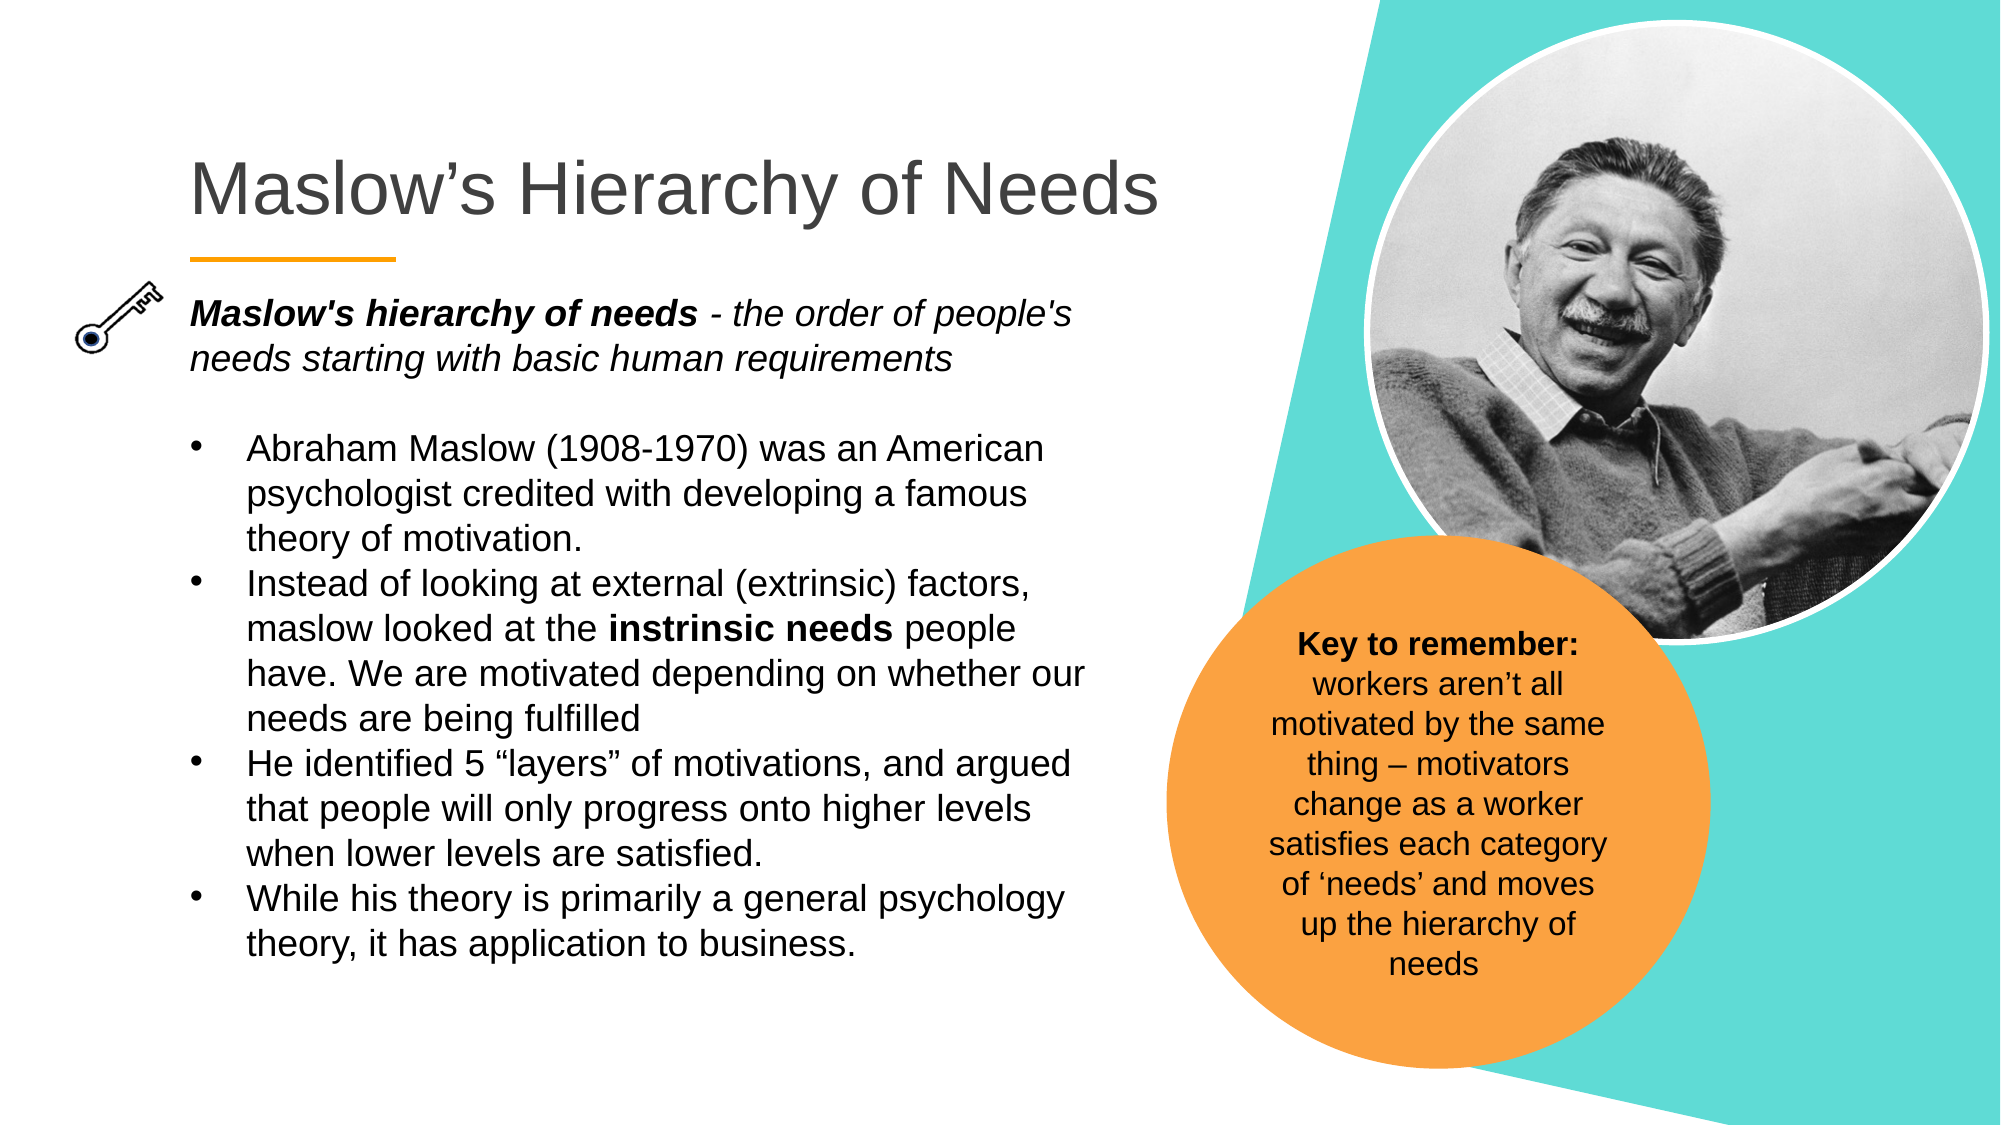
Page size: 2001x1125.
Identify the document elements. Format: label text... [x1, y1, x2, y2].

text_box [62, 266, 176, 368]
text_box Key to remember: workers aren’t all motivated by the same thing – motivators change as a worker satisfies each category of ‘needs’ and moves up the hierarchy of needs [1165, 543, 1712, 1070]
picture [1367, 22, 1987, 643]
text_box Maslow's hierarchy of needs - the order of people's needs starting with basic human requirements Abraham Maslow (1908-1970) was an American psychologist credited with developing a famous theory of motivation. Instead of looking at external (extrinsic) factors, maslow looked at the instrinsic needs people have. We are motivated depending on whether our needs are being fulfilled He identified 5 “layers” of motivations, and argued that people will only progress onto higher levels when lower levels are satisfied. While his theory is primarily a general psychology theory, it has application to business. [175, 281, 1118, 1021]
text_box Maslow’s Hierarchy of Needs [175, 132, 1284, 238]
